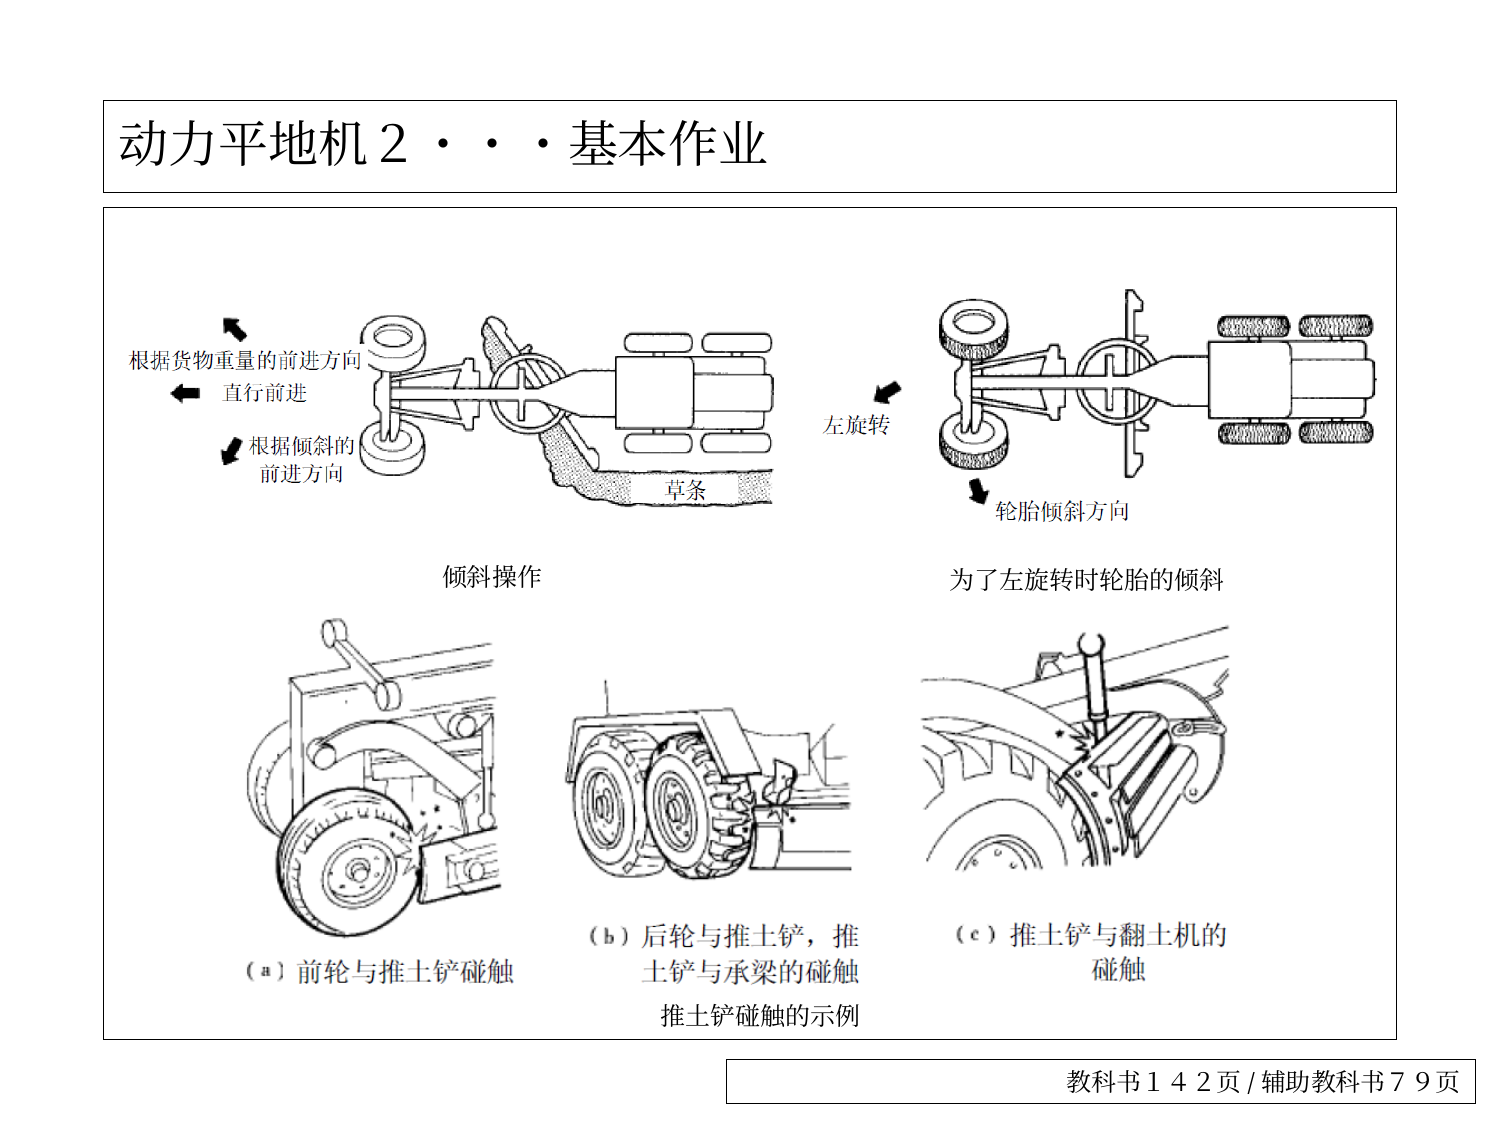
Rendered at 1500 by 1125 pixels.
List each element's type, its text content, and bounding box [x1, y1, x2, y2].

title 动力平地机２・・・基本作业 [103, 100, 1397, 193]
text_box [103, 207, 1397, 1040]
picture [809, 289, 1392, 527]
text_box 教科书１４２页/辅助教科书７９页 [726, 1059, 1476, 1104]
picture [121, 303, 784, 514]
picture [217, 598, 1235, 994]
